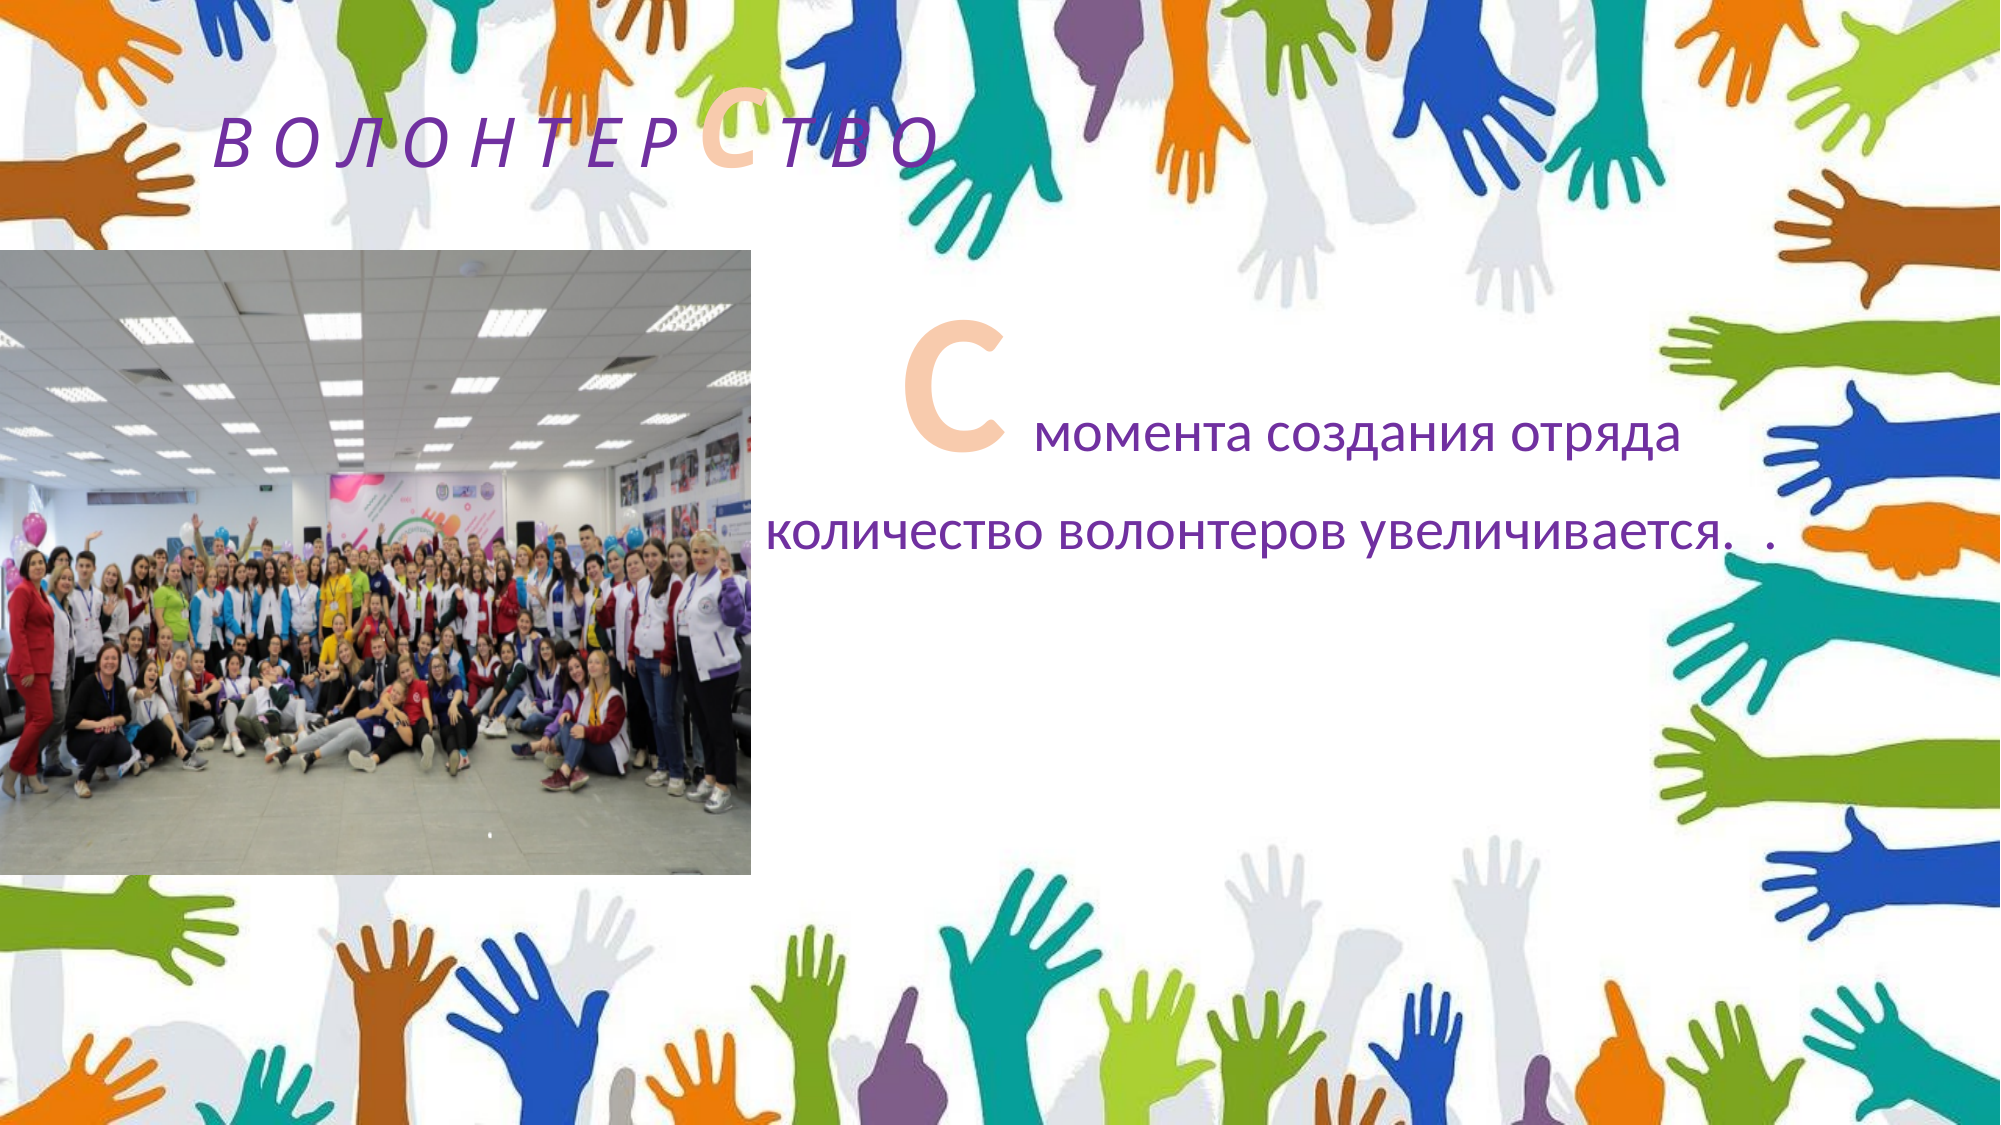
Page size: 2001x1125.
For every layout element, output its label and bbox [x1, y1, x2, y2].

list [0, 250, 751, 875]
picture [0, 0, 2000, 1125]
